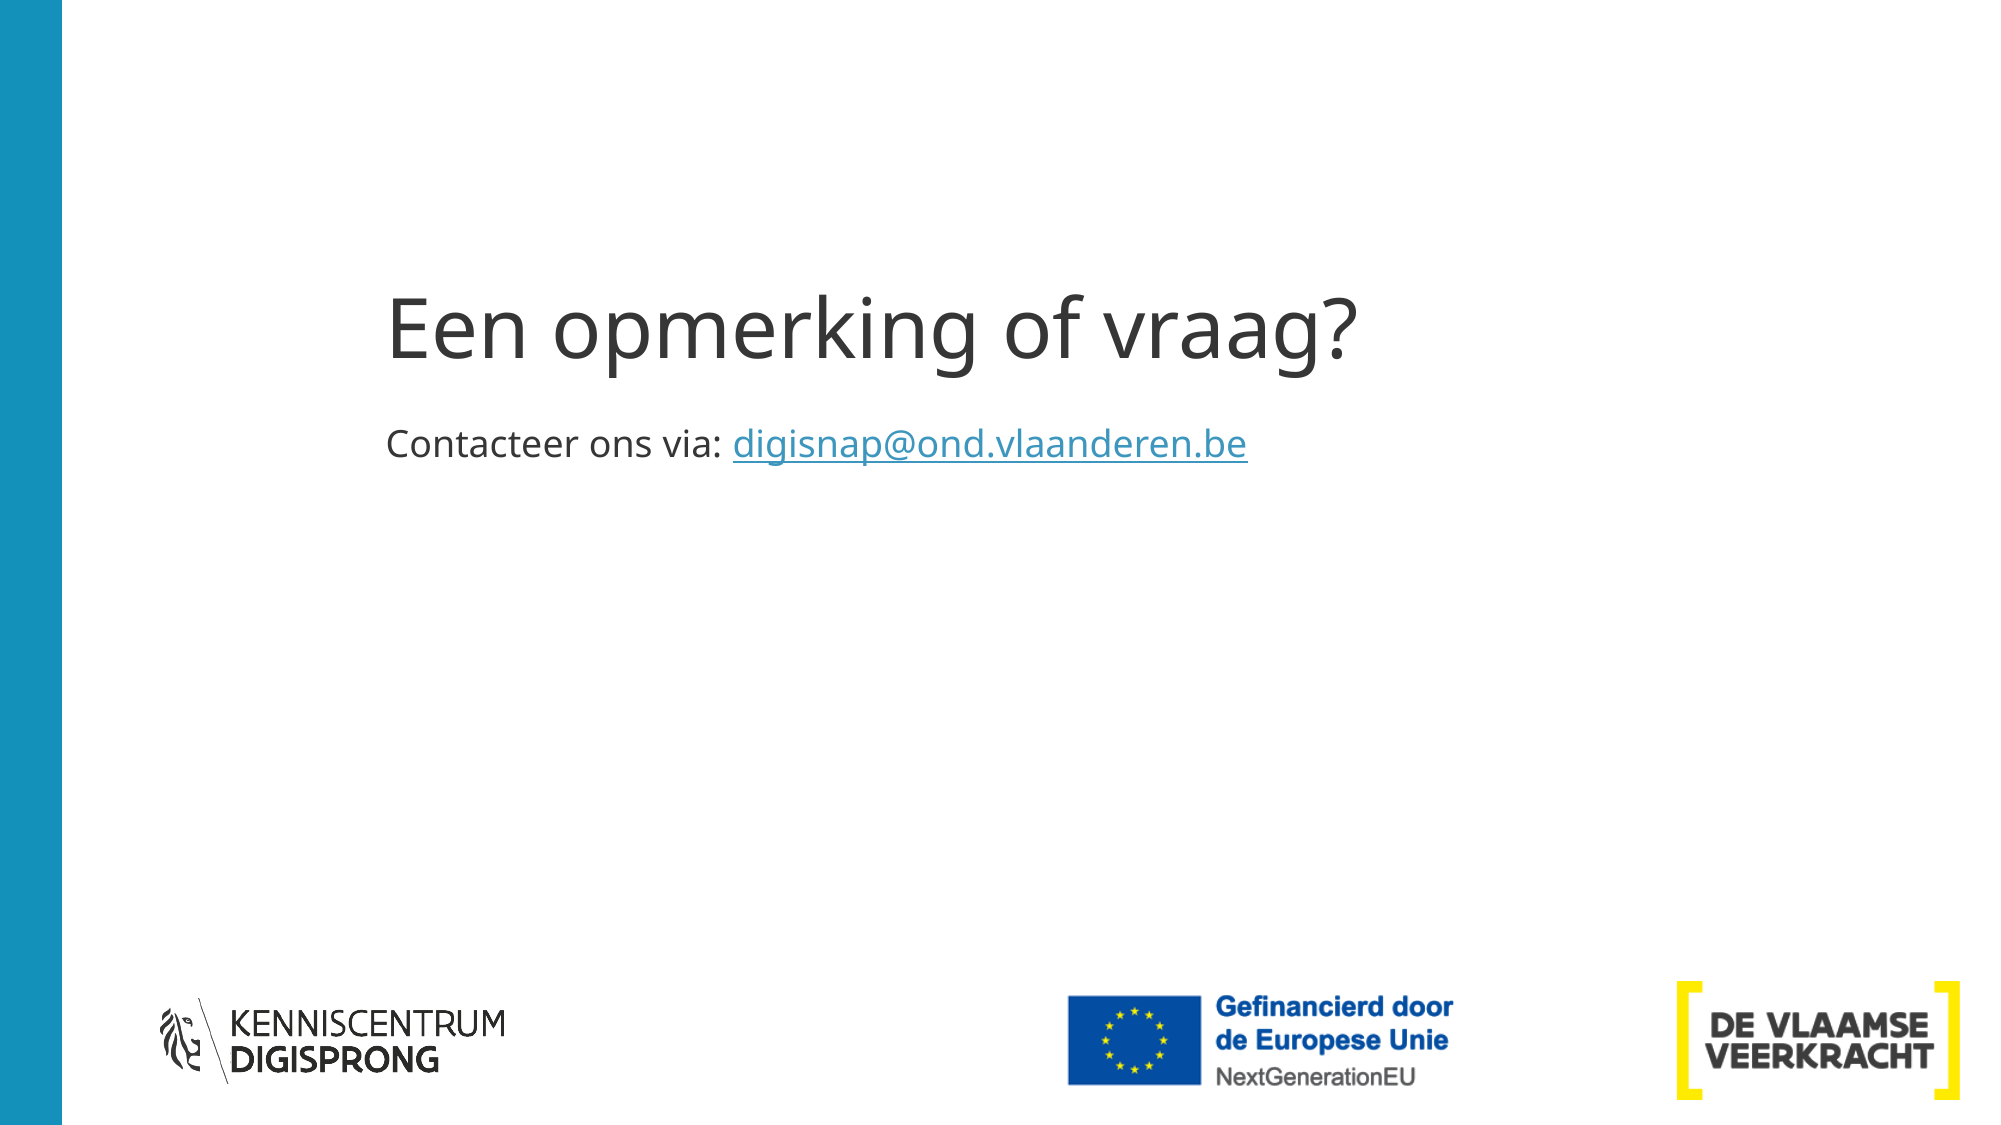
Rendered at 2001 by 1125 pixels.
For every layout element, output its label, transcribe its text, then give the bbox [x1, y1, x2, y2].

picture [1063, 981, 1960, 1100]
picture [160, 998, 504, 1084]
text_box Een opmerking of vraag? Contacteer ons via: digisnap@ond.vlaanderen.be [370, 267, 1630, 839]
